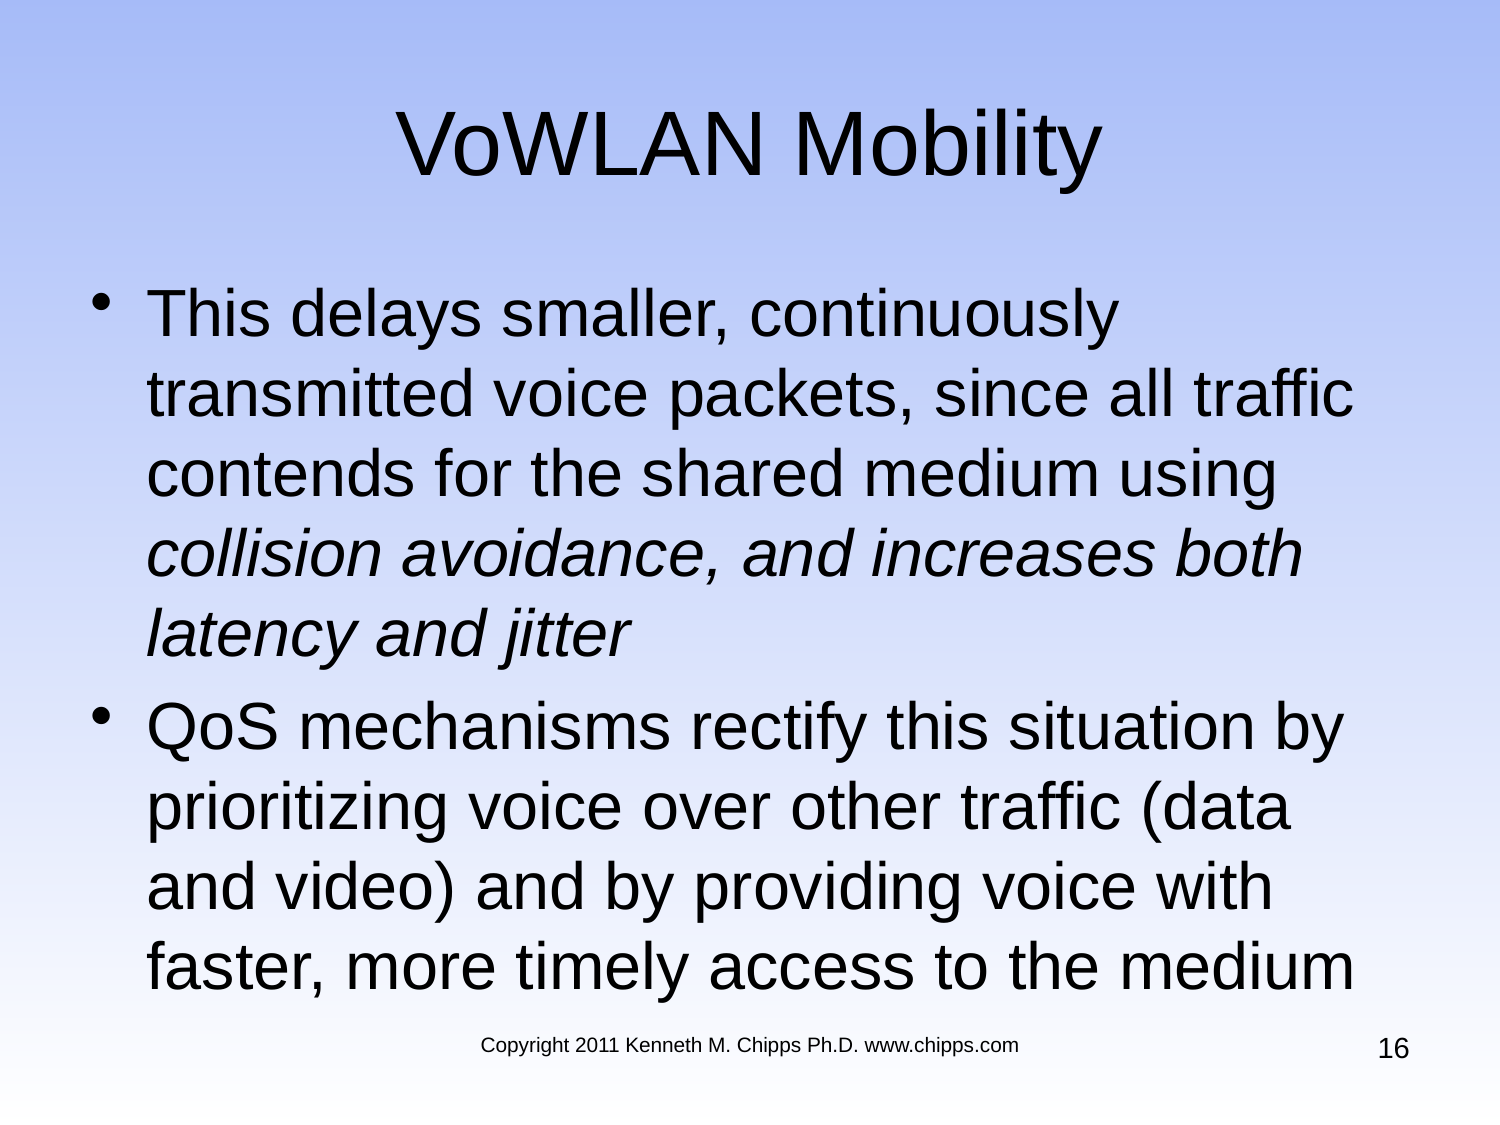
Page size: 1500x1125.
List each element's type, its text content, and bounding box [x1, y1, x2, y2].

footer Copyright 2011 Kenneth M. Chipps Ph.D. www.chipps.com [449, 1024, 1051, 1103]
title VoWLAN Mobility [75, 45, 1425, 233]
slide_number 16 [1074, 1021, 1426, 1101]
list This delays smaller, continuously transmitted voice packets, since all traffic contends for the shared medium using collision avoidance, and increases both latency and jitter QoS mechanisms rectify this situation by prioritizing voice over other traffic (data and video) and by providing voice with faster, more timely access to the medium [75, 262, 1425, 1005]
